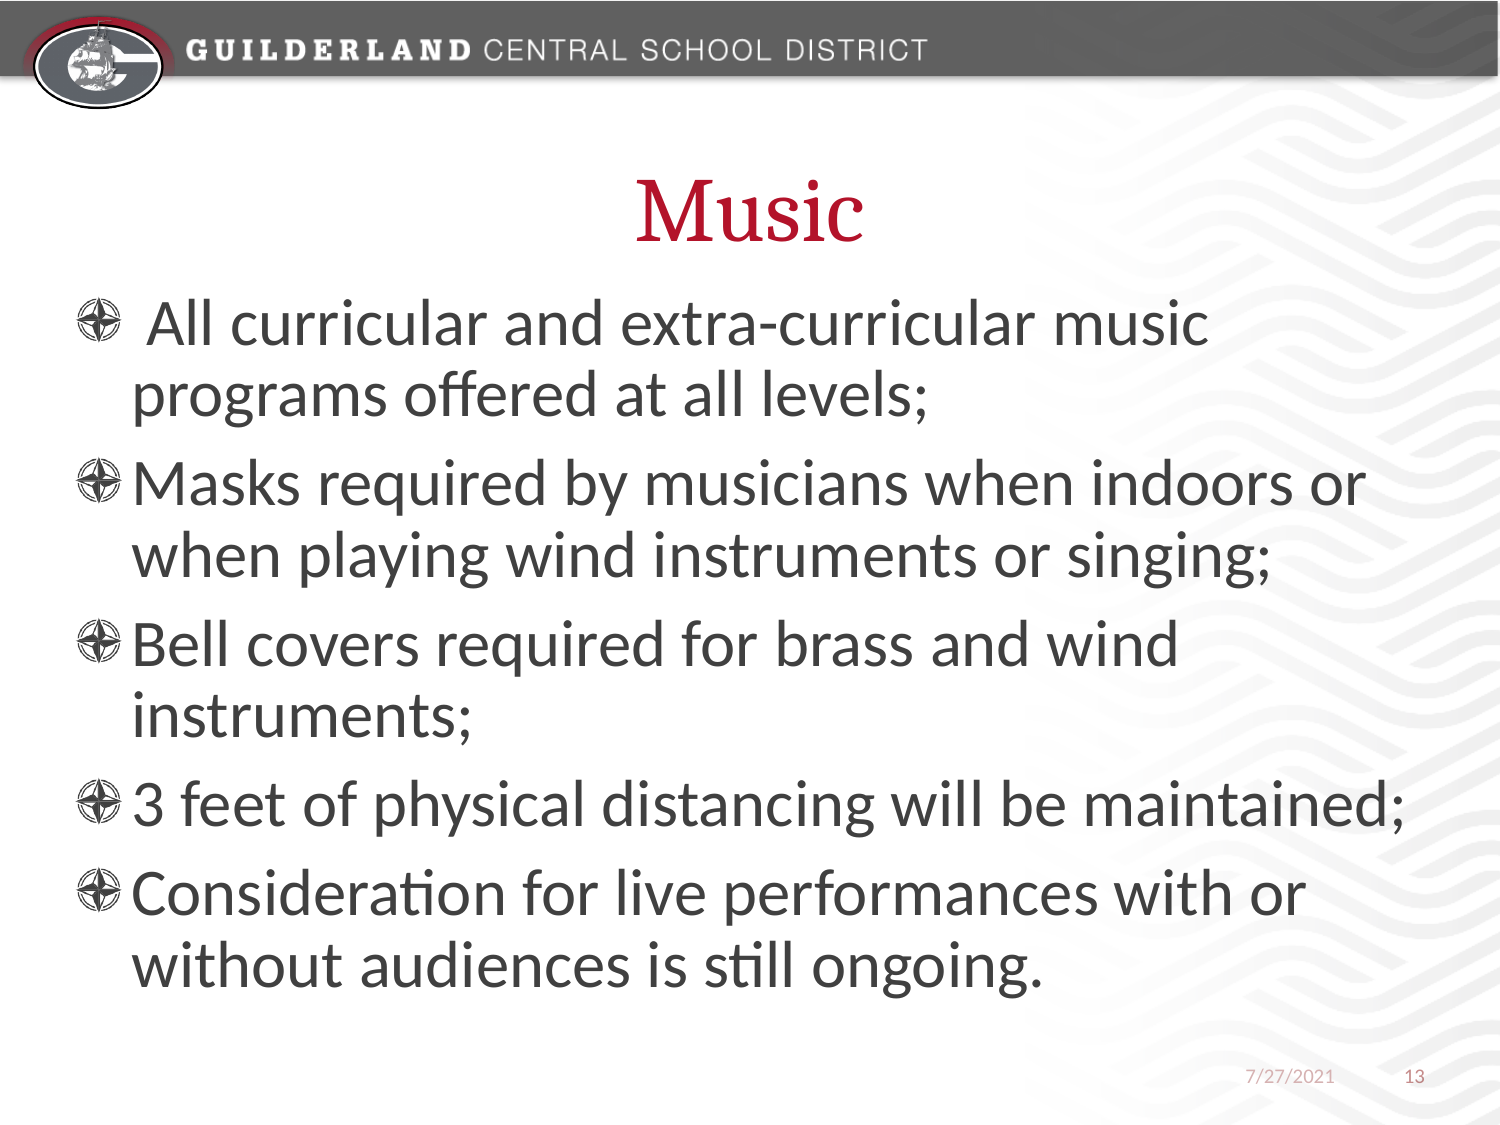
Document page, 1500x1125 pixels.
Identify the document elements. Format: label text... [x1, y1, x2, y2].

slide_number 13 [1350, 1027, 1425, 1088]
list All curricular and extra-curricular music programs offered at all levels; Masks required by musicians when indoors or when playing wind instruments or singing; Bell covers required for brass and wind instruments; 3 feet of physical distancing will be maintained; Consideration for live performances with or without audiences is still ongoing. [75, 287, 1425, 1010]
title Music [75, 162, 1425, 287]
picture [75, 296, 122, 343]
picture [75, 617, 122, 664]
picture [75, 777, 122, 825]
picture [12, 10, 175, 120]
picture [75, 456, 122, 504]
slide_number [1213, 1027, 1350, 1088]
picture [181, 36, 932, 65]
picture [75, 866, 122, 913]
